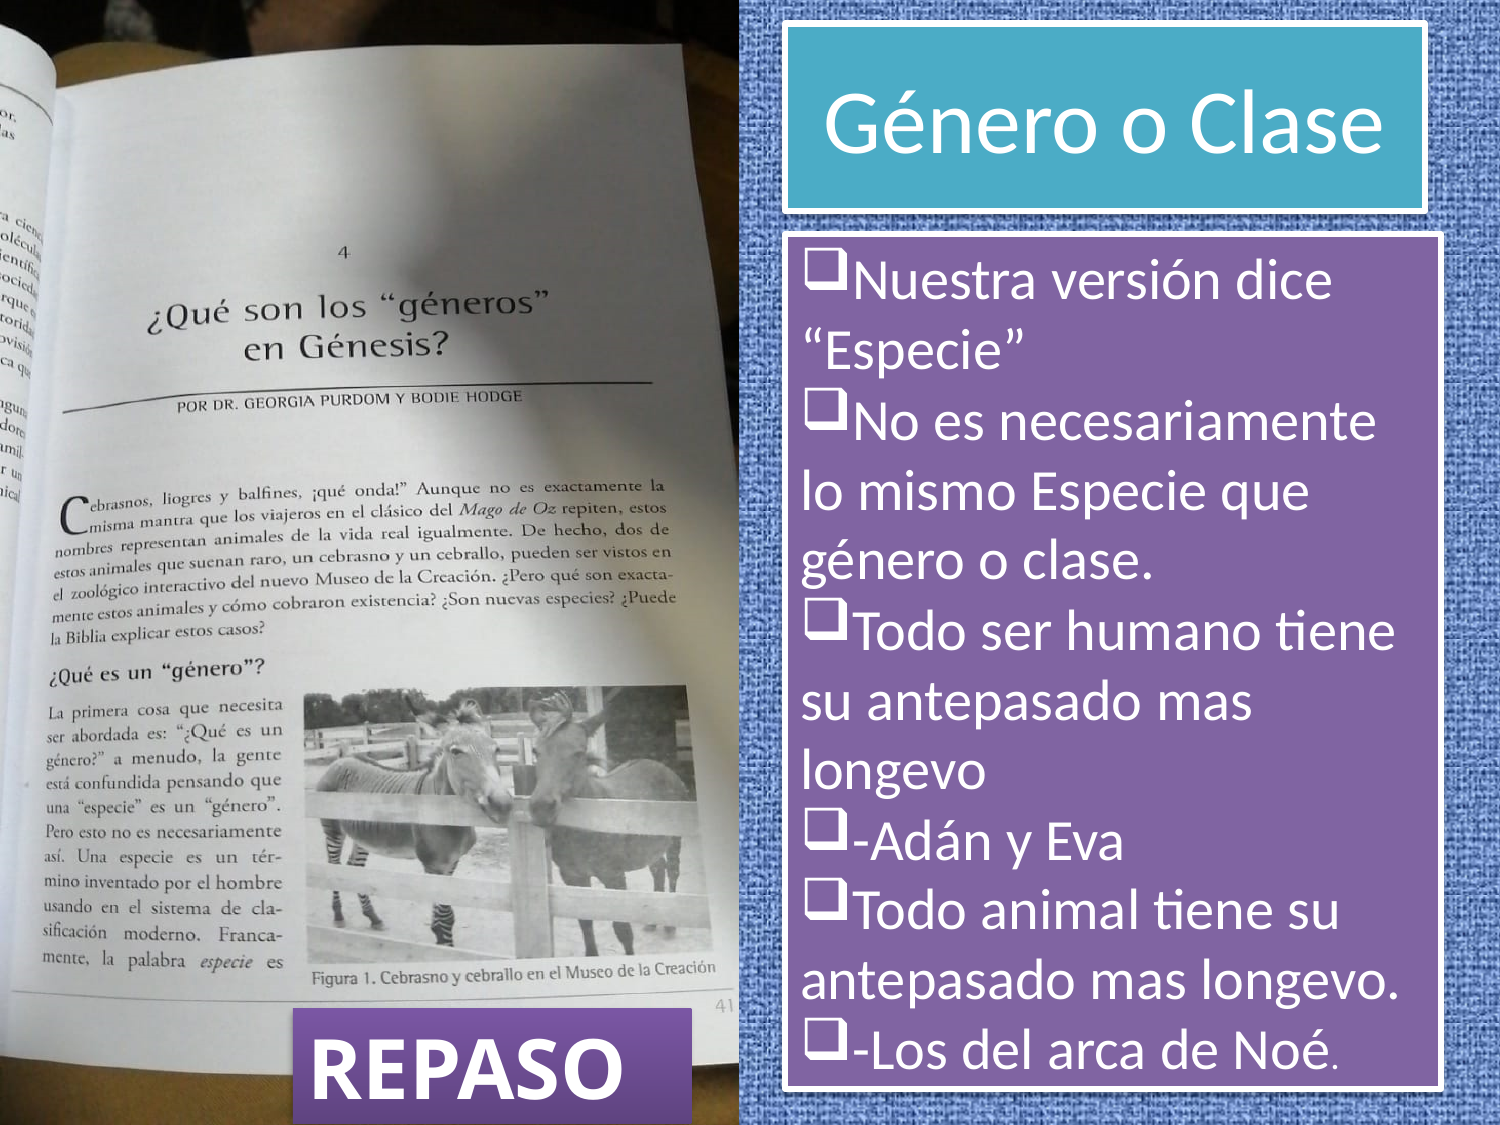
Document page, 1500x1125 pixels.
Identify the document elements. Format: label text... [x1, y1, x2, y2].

picture [739, 0, 1500, 1125]
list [0, 0, 739, 1125]
text_box Nuestra versión dice “Especie” No es necesariamente lo mismo Especie que género o clase. Todo ser humano tiene su antepasado mas longevo -Adán y Eva Todo animal tiene su antepasado mas longevo. -Los del arca de Noé. [782, 231, 1444, 1092]
title Género o Clase [782, 20, 1428, 214]
